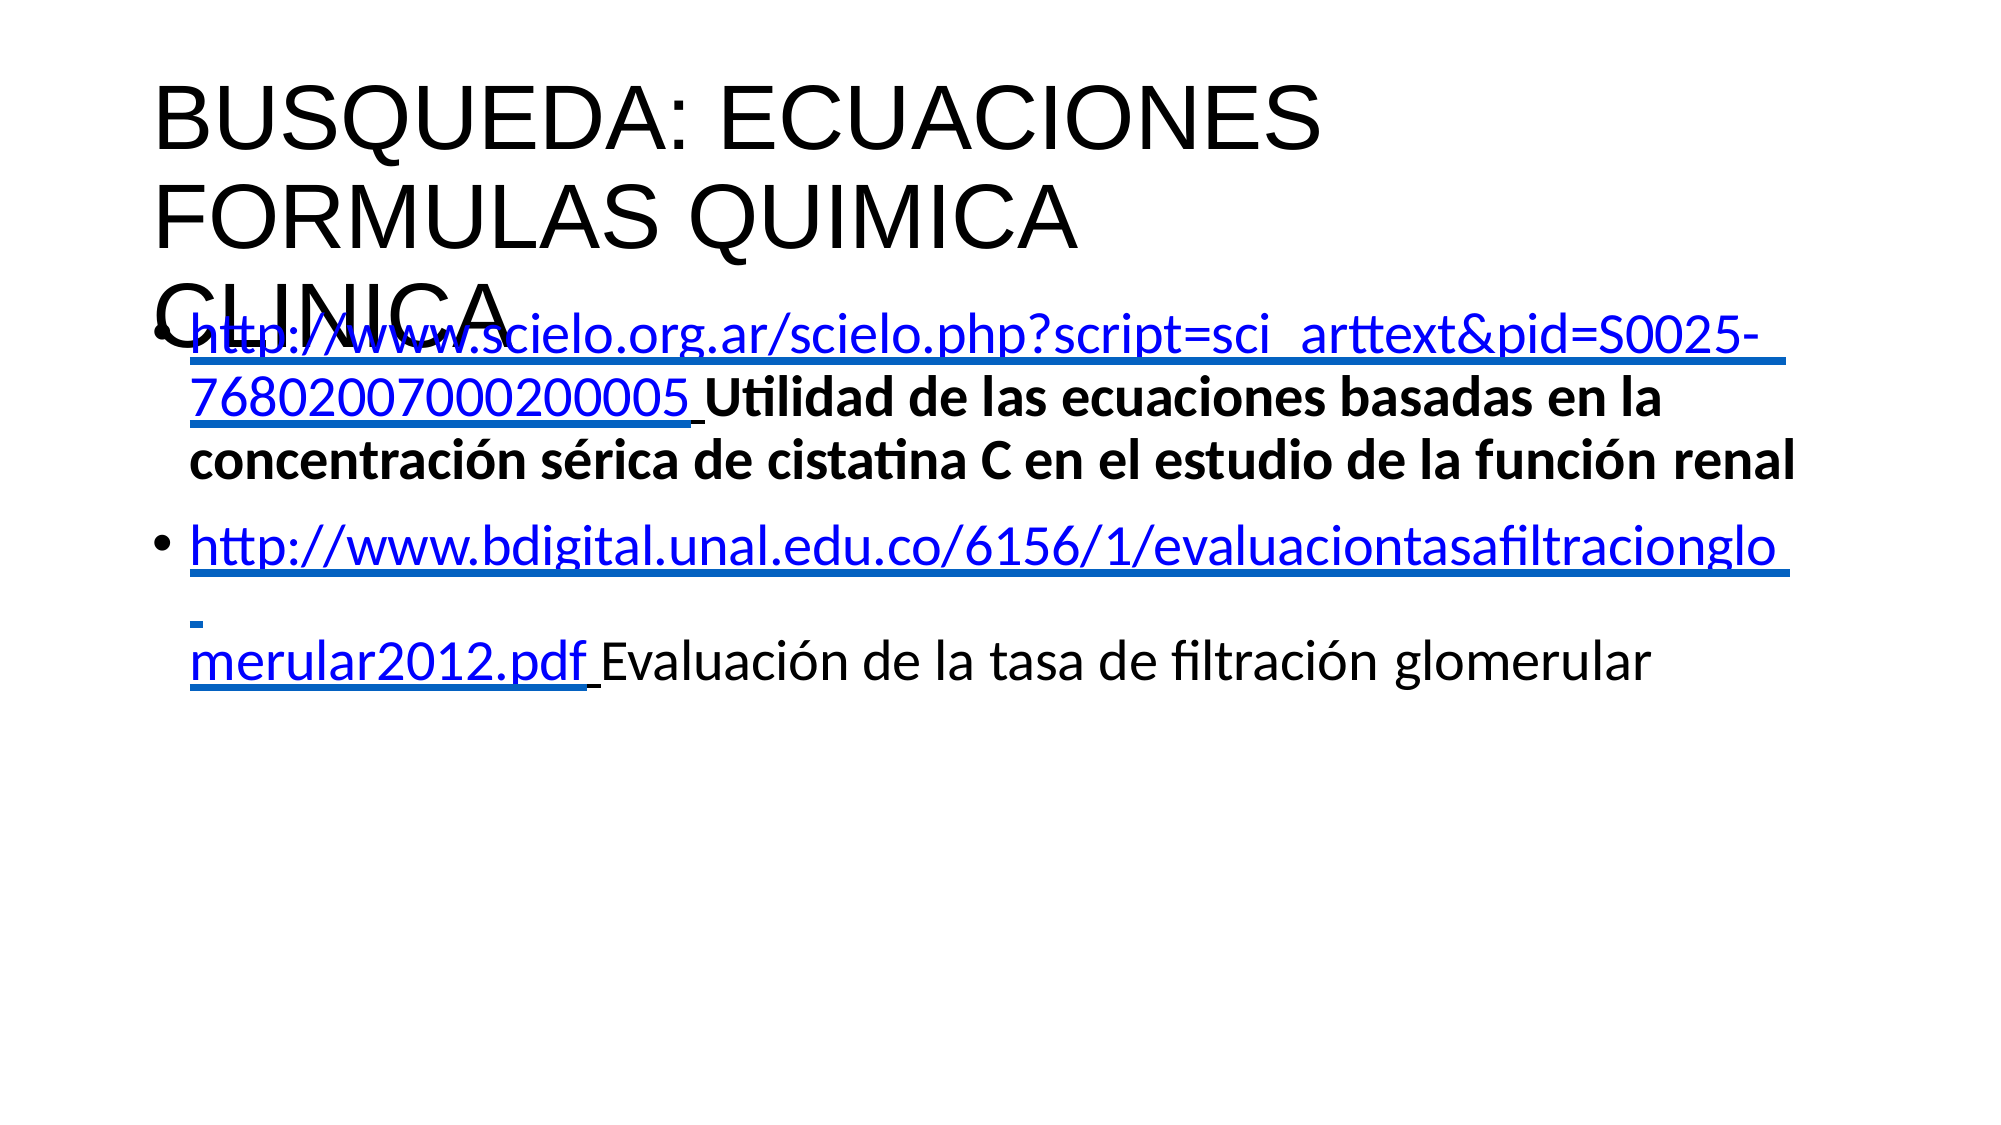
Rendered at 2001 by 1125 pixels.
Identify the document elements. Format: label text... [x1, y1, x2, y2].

title BUSQUEDA: ECUACIONES FORMULAS QUIMICA CLINICA [150, 54, 1465, 294]
text_box http://www.scielo.org.ar/scielo.php?script=sci_arttext&pid=S0025- 76802007000200005 Utilidad de las ecuaciones basadas en la concentración sérica de cistatina C en el estudio de la función renal http://www.bdigital.unal.edu.co/6156/1/evaluaciontasafiltracionglo merular2012.pdf Evaluación de la tasa de filtración glomerular [150, 294, 1811, 641]
